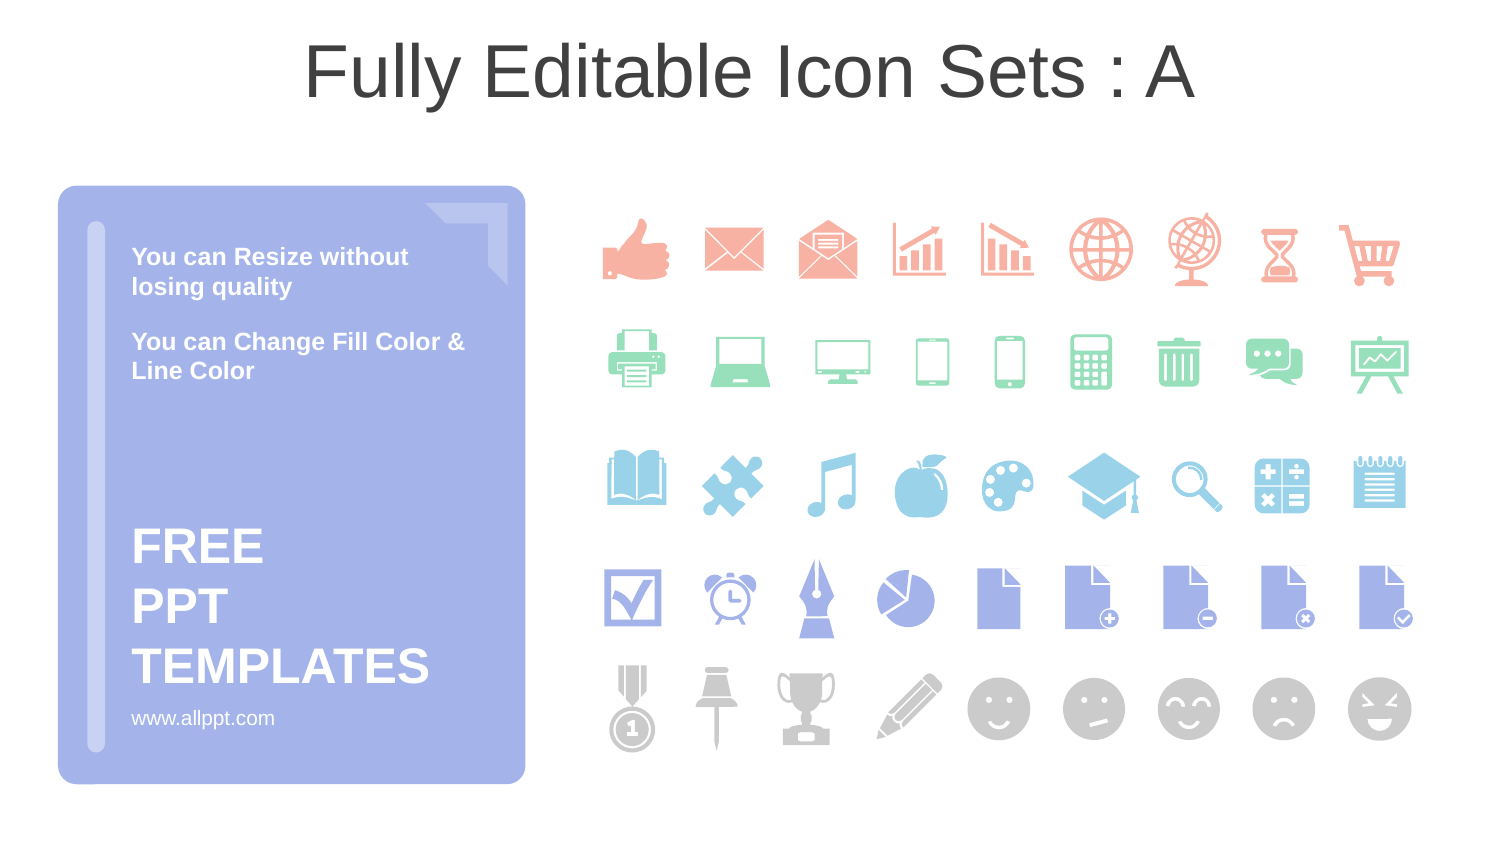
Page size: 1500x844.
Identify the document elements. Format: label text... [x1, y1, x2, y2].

text_box [1161, 563, 1219, 632]
text_box [1336, 222, 1403, 289]
text_box [1348, 333, 1411, 396]
text_box [693, 665, 740, 753]
text_box [1155, 675, 1222, 743]
text_box FREE PPT TEMPLATES [116, 505, 483, 701]
text_box [702, 570, 759, 627]
list Fully Editable Icon Sets : A [0, 20, 1500, 115]
text_box [1169, 459, 1225, 515]
text_box [1351, 454, 1408, 510]
text_box [1243, 336, 1305, 388]
text_box [979, 220, 1036, 278]
text_box [708, 334, 773, 390]
text_box [1166, 210, 1224, 289]
text_box [874, 671, 945, 742]
text_box [796, 218, 860, 281]
text_box [607, 663, 658, 755]
text_box [1357, 563, 1415, 632]
text_box [875, 567, 937, 630]
text_box [1063, 563, 1121, 632]
text_box You can Change Fill Color & Line Color [116, 317, 483, 393]
text_box www.allppt.com [116, 701, 483, 737]
text_box [1259, 563, 1317, 632]
text_box [1067, 215, 1136, 284]
text_box [975, 566, 1023, 631]
text_box [702, 225, 766, 273]
text_box [602, 567, 664, 628]
text_box [913, 336, 952, 388]
text_box [606, 327, 668, 390]
text_box [1068, 332, 1115, 392]
text_box [1259, 226, 1300, 285]
text_box [699, 453, 766, 520]
text_box [1155, 335, 1203, 389]
text_box [892, 452, 950, 520]
text_box [965, 675, 1033, 743]
text_box You can Resize without losing quality [116, 233, 483, 309]
text_box [1060, 675, 1128, 743]
text_box [605, 447, 669, 508]
text_box [805, 450, 858, 520]
text_box [1345, 675, 1414, 743]
text_box [979, 458, 1036, 514]
text_box [797, 556, 837, 641]
text_box [891, 221, 948, 278]
text_box [1250, 675, 1318, 743]
text_box [1065, 450, 1143, 522]
text_box [775, 670, 837, 748]
text_box [600, 216, 672, 282]
text_box [1252, 456, 1312, 516]
text_box [813, 338, 873, 386]
text_box [992, 333, 1028, 391]
